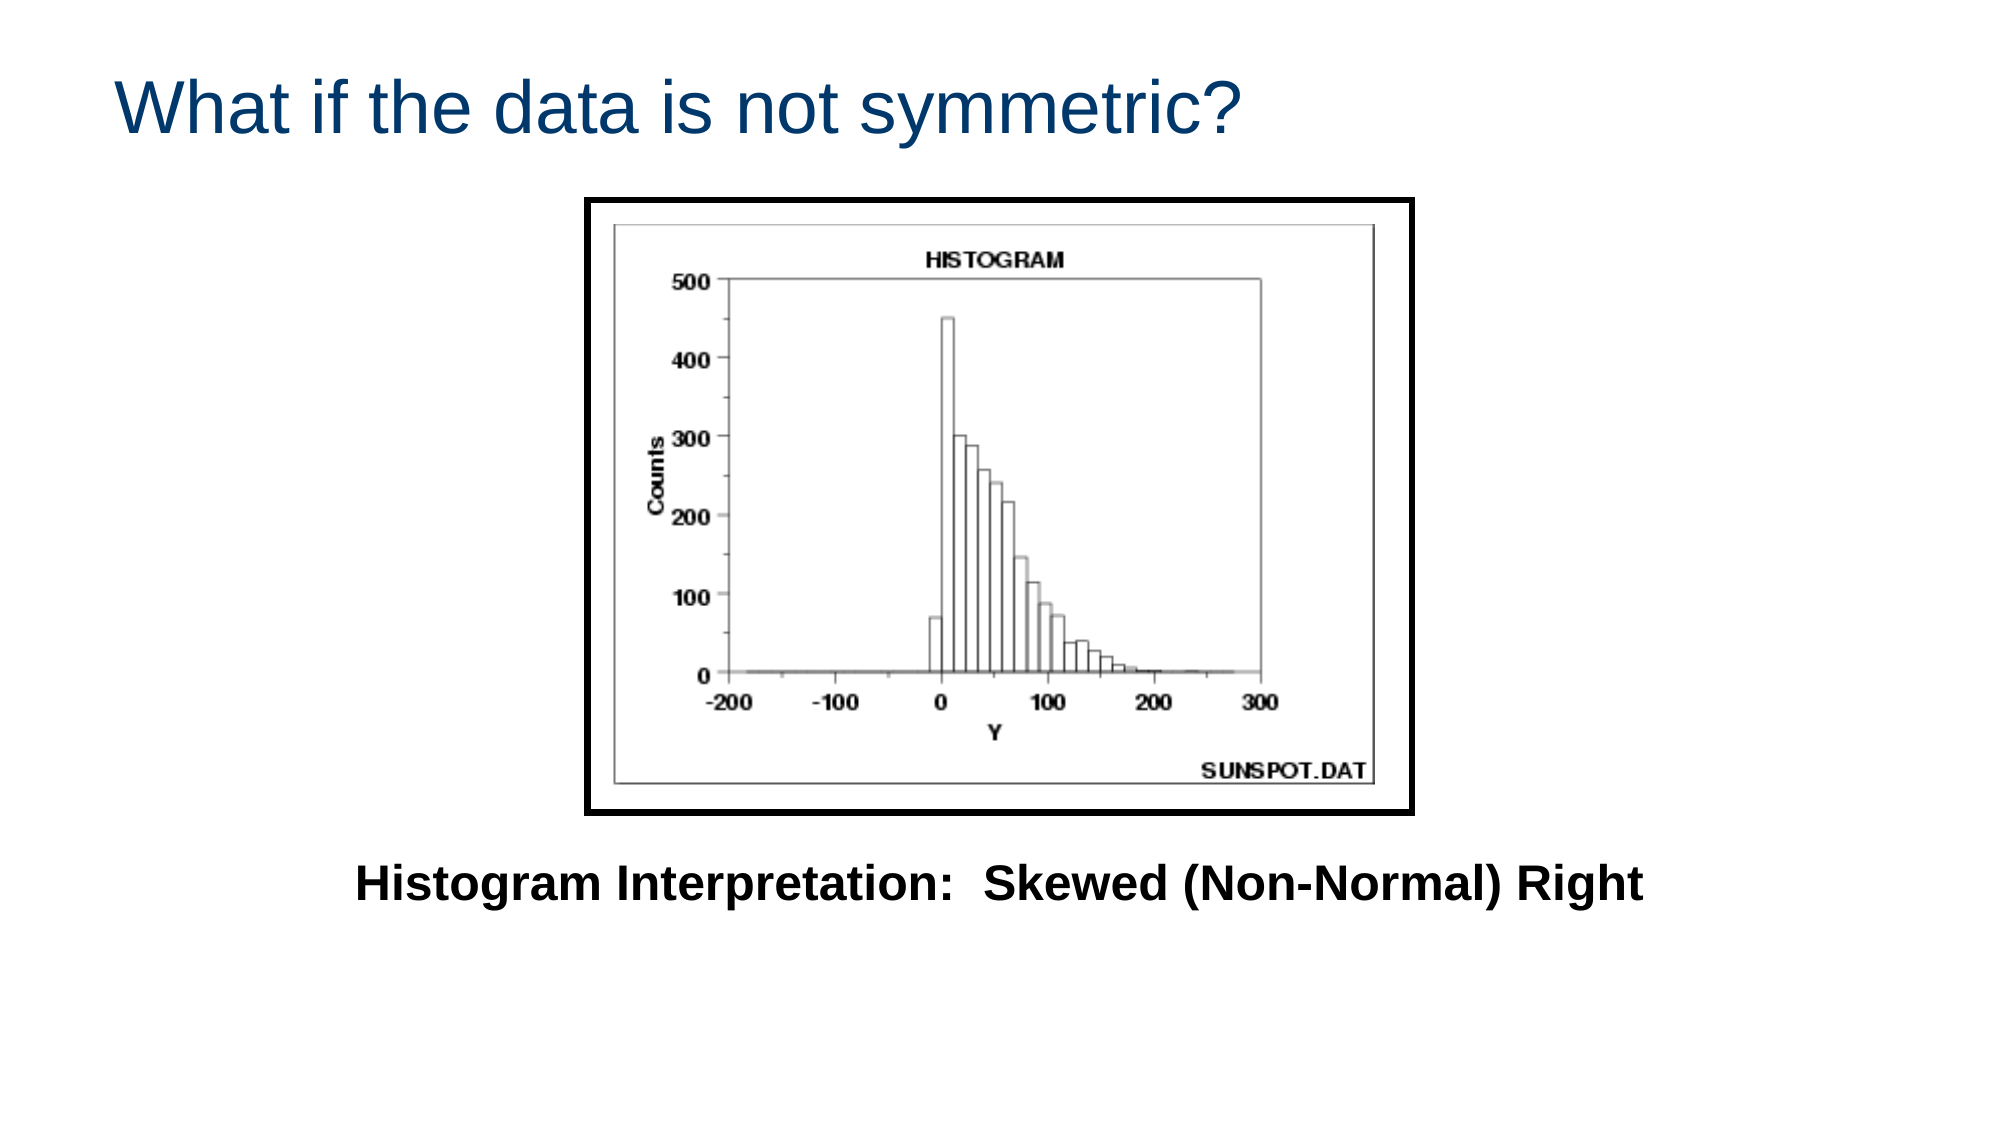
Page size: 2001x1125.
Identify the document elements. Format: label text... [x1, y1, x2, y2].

title What if the data is not symmetric? [99, 45, 1900, 163]
list Histogram Interpretation: Skewed (Non-Normal) Right [287, 849, 1713, 947]
picture [612, 224, 1376, 787]
text_box [587, 199, 1413, 813]
